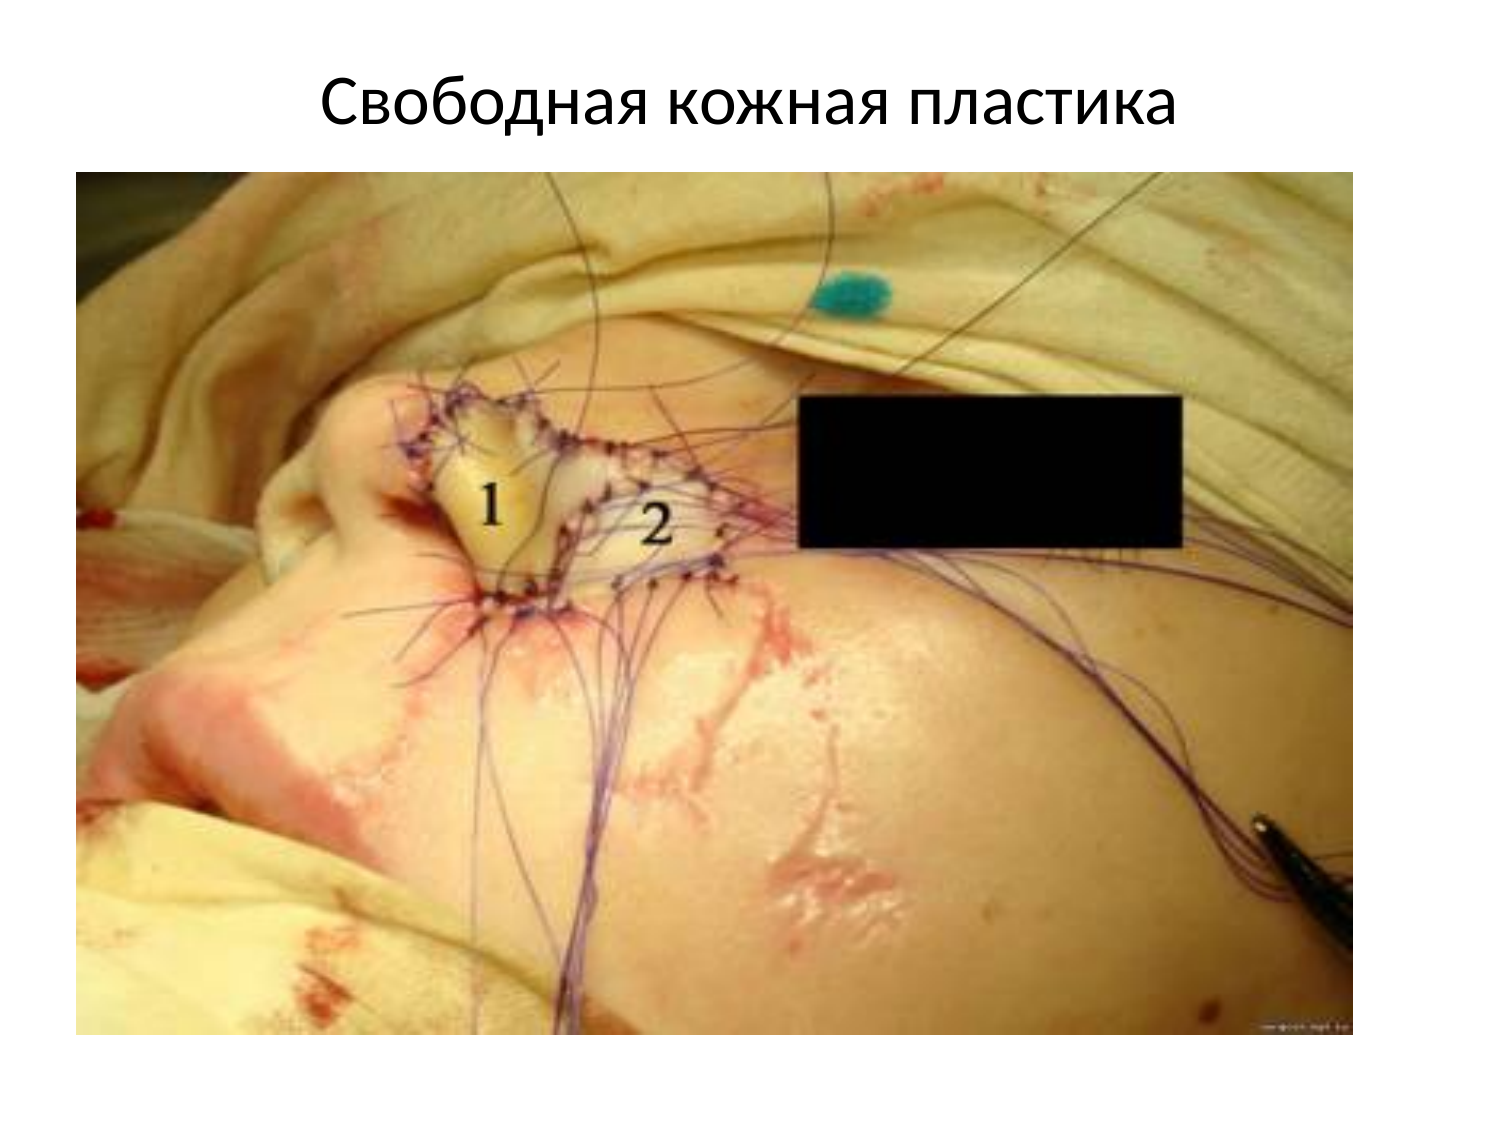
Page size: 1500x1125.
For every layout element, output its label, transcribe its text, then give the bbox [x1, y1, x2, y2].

title Свободная кожная пластика [75, 45, 1425, 233]
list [76, 172, 1353, 1036]
